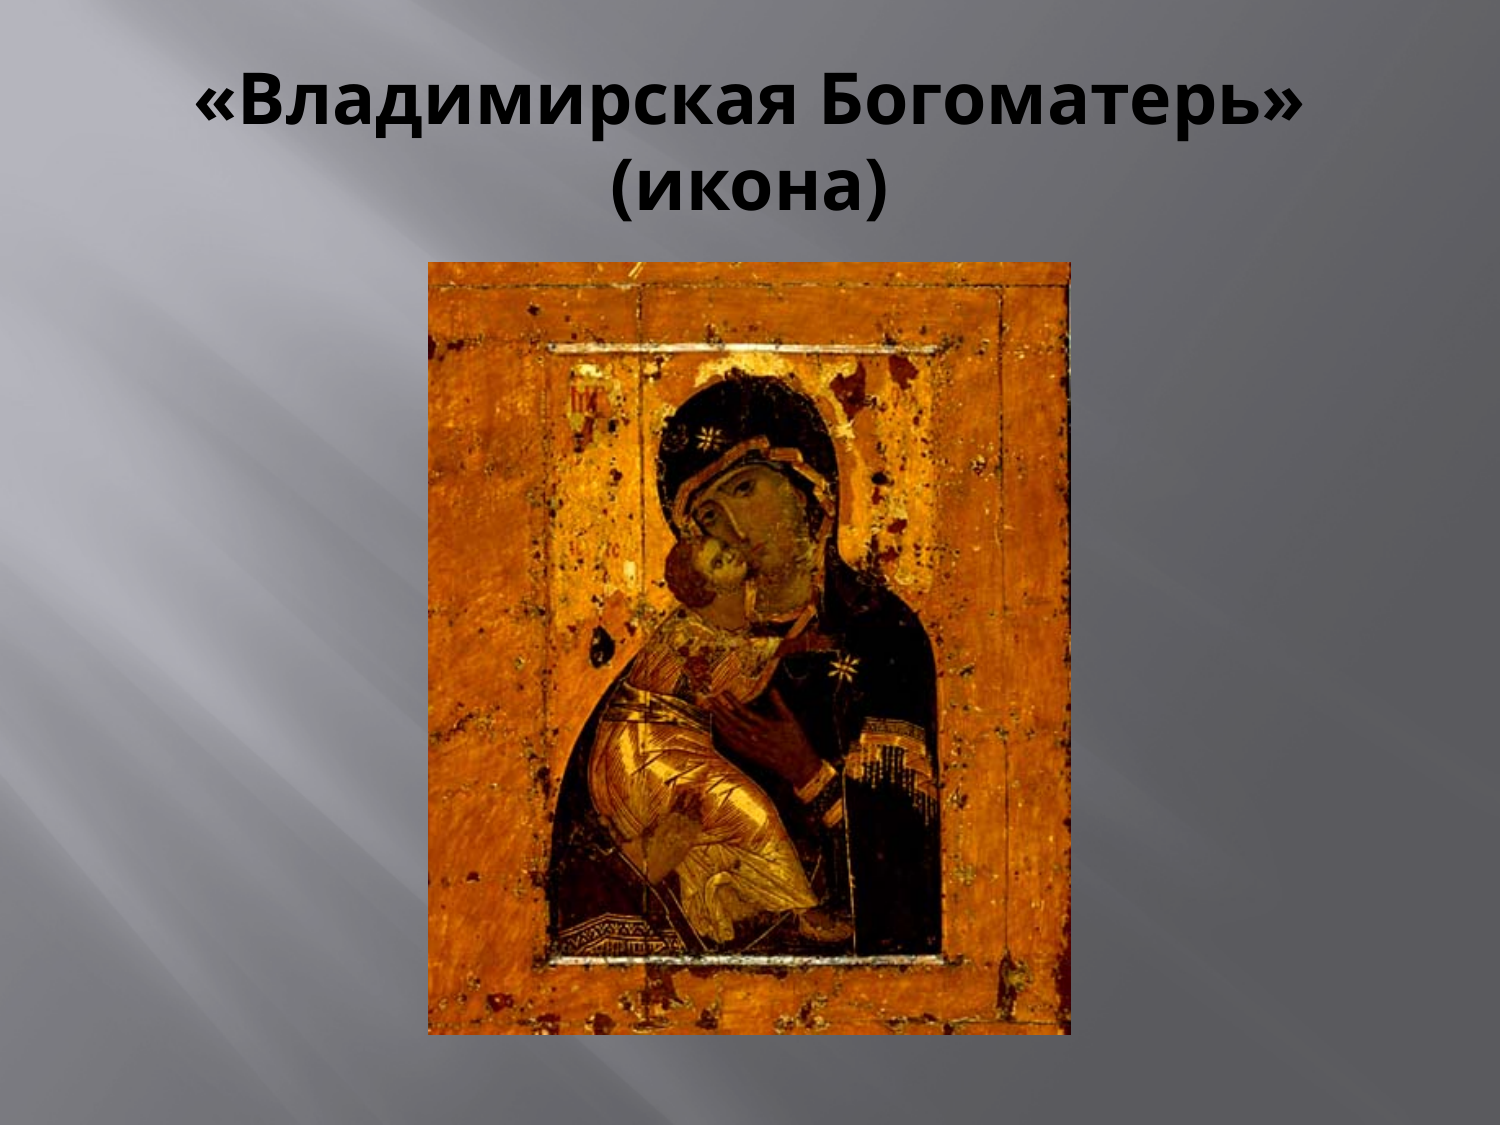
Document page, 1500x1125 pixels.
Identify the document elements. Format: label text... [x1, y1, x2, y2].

title «Владимирская Богоматерь» (икона) [75, 45, 1425, 233]
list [428, 262, 1072, 1036]
